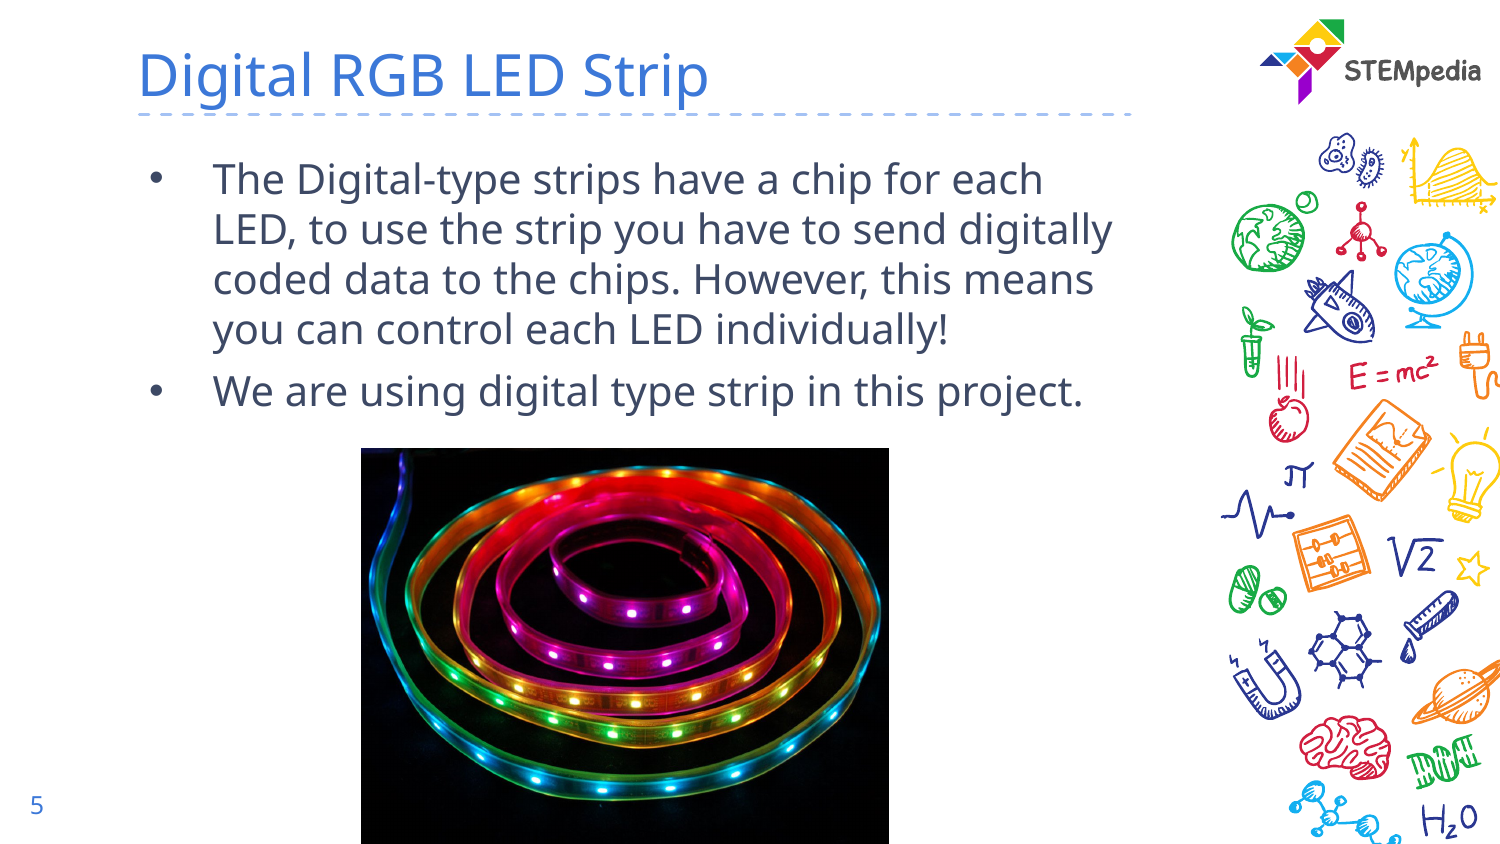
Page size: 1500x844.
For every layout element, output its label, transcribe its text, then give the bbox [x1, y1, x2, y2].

picture [360, 448, 889, 844]
title Digital RGB LED Strip [122, 0, 1170, 123]
slide_number 5 [14, 774, 105, 840]
list The Digital-type strips have a chip for each LED, to use the strip you have to send digitally coded data to the chips. However, this means you can control each LED individually! We are using digital type strip in this project. [122, 137, 1130, 806]
